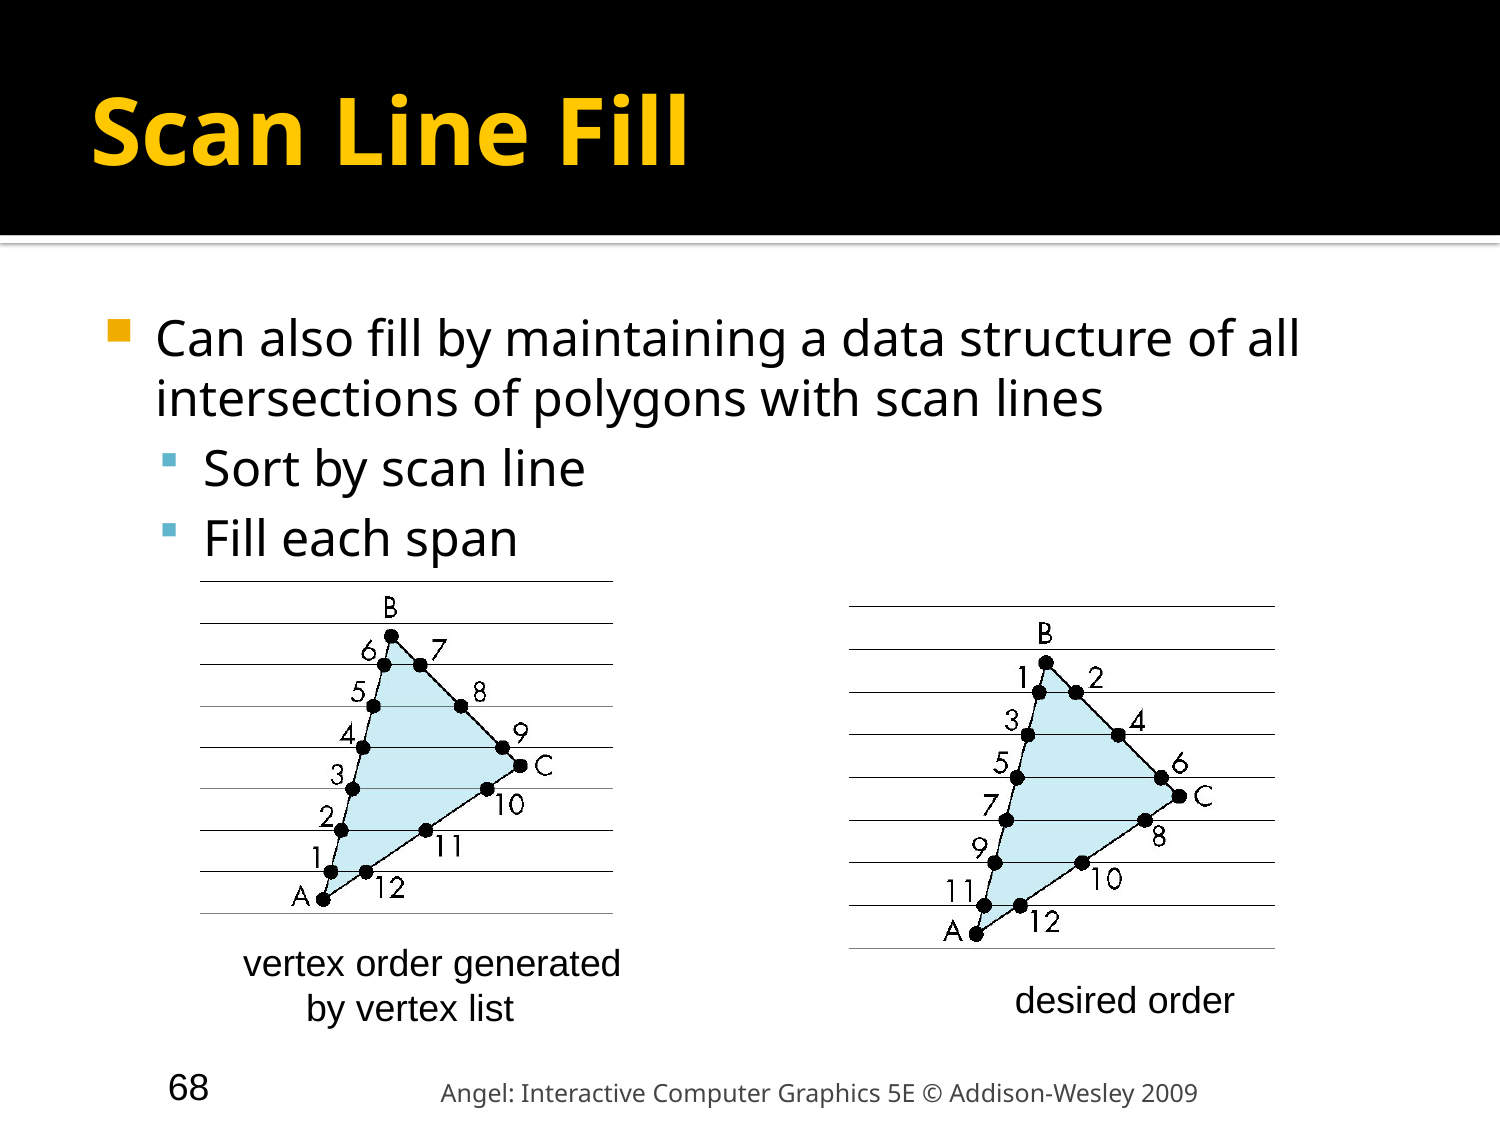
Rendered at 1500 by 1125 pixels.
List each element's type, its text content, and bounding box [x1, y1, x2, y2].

picture [849, 606, 1275, 949]
text_box vertex order generated by vertex list [228, 931, 647, 1037]
title Scan Line Fill [75, 25, 1425, 231]
slide_number 68 [75, 1062, 425, 1108]
picture [199, 581, 613, 914]
list Can also fill by maintaining a data structure of all intersections of polygons with scan lines Sort by scan line Fill each span [75, 291, 1425, 1050]
text_box desired order [1000, 968, 1251, 1029]
footer Angel: Interactive Computer Graphics 5E © Addison-Wesley 2009 [433, 1062, 1337, 1108]
